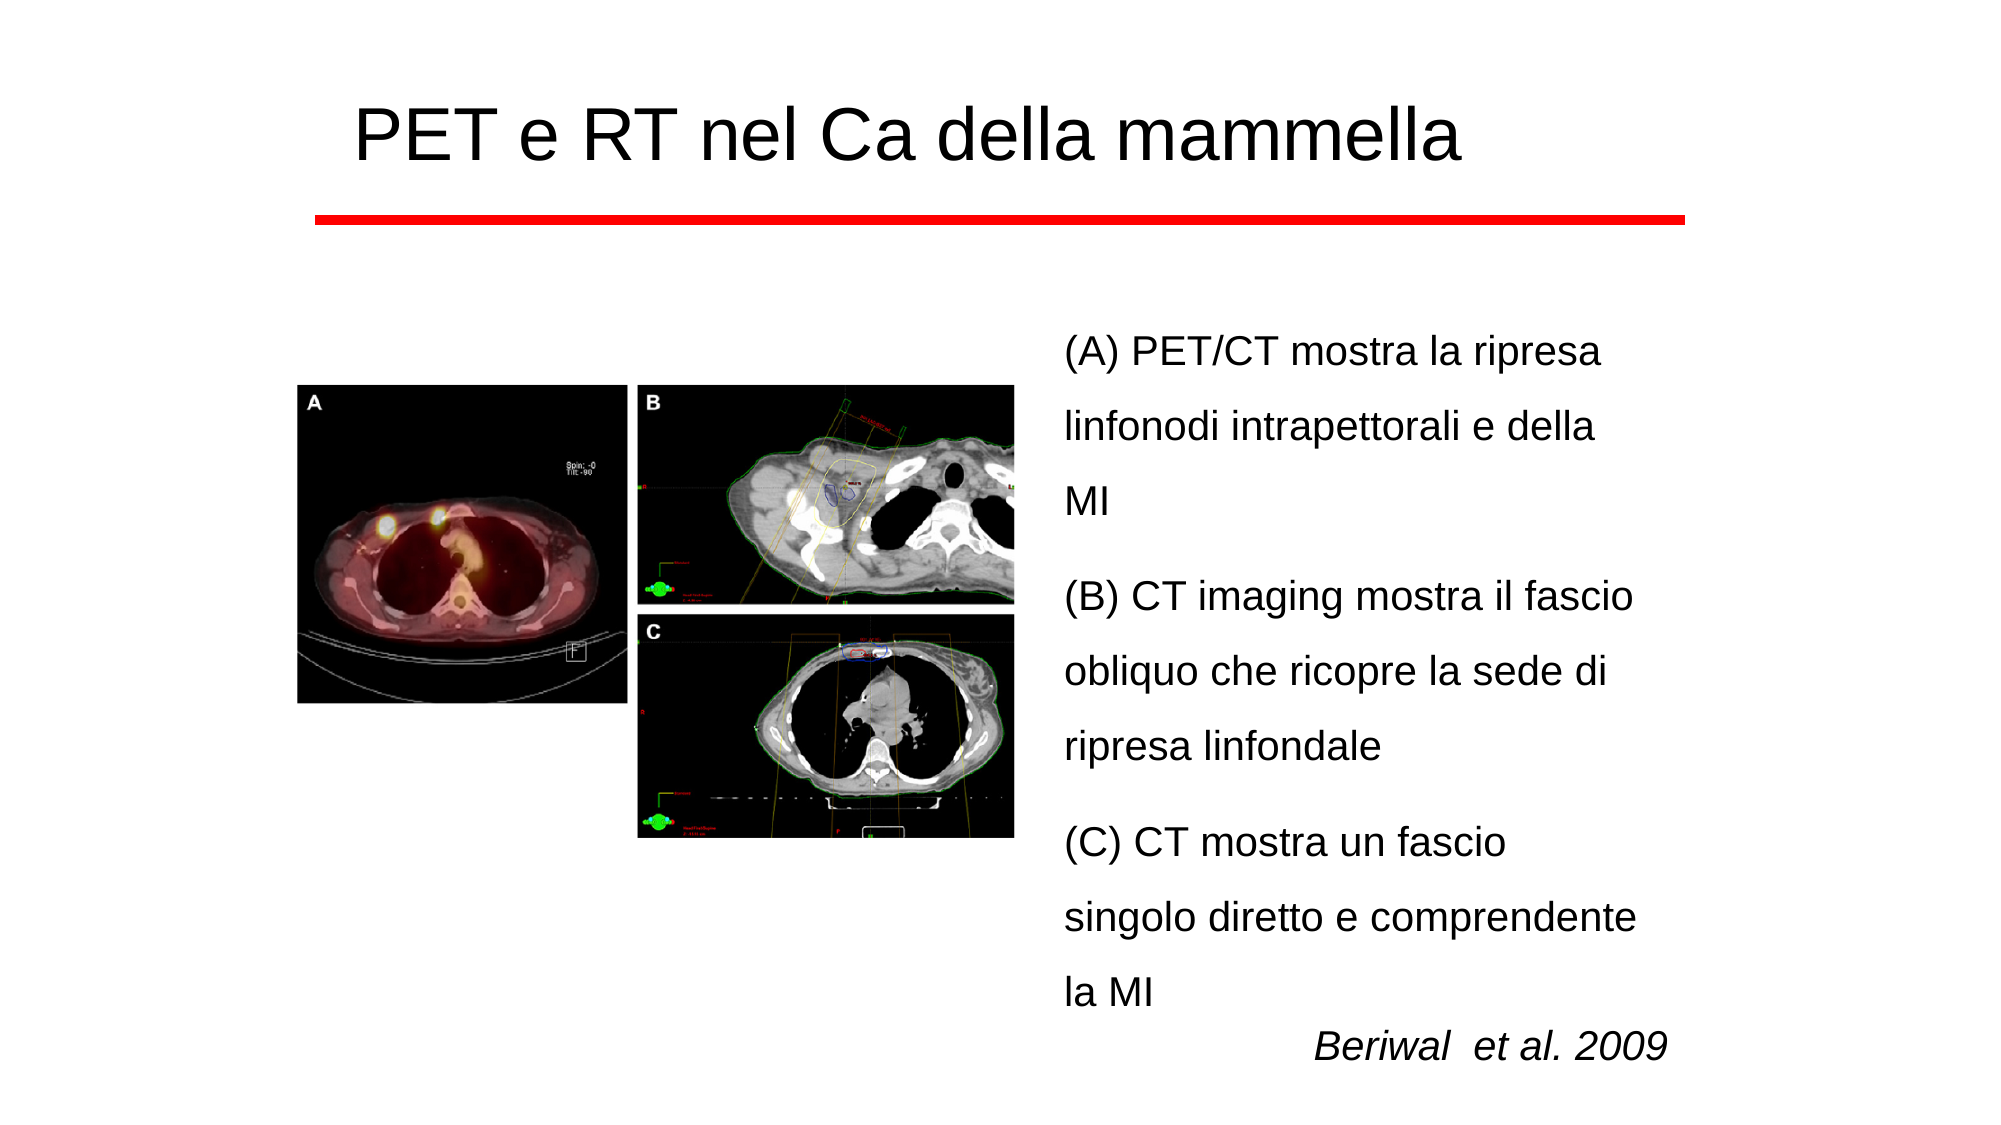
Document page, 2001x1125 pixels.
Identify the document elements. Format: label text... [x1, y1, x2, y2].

list (A) PET/CT mostra la ripresa linfonodi intrapettorali e della MI (B) CT imaging mostra il fascio obliquo che ricopre la sede di ripresa linfondale (C) CT mostra un fascio singolo diretto e comprendente la MI [1011, 290, 1662, 1092]
text_box Beriwal et al. 2009 [1298, 1011, 1684, 1077]
title PET e RT nel Ca della mammella [338, 225, 1669, 231]
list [291, 338, 1016, 882]
title PET e RT nel Ca della mammella [338, 42, 1669, 215]
